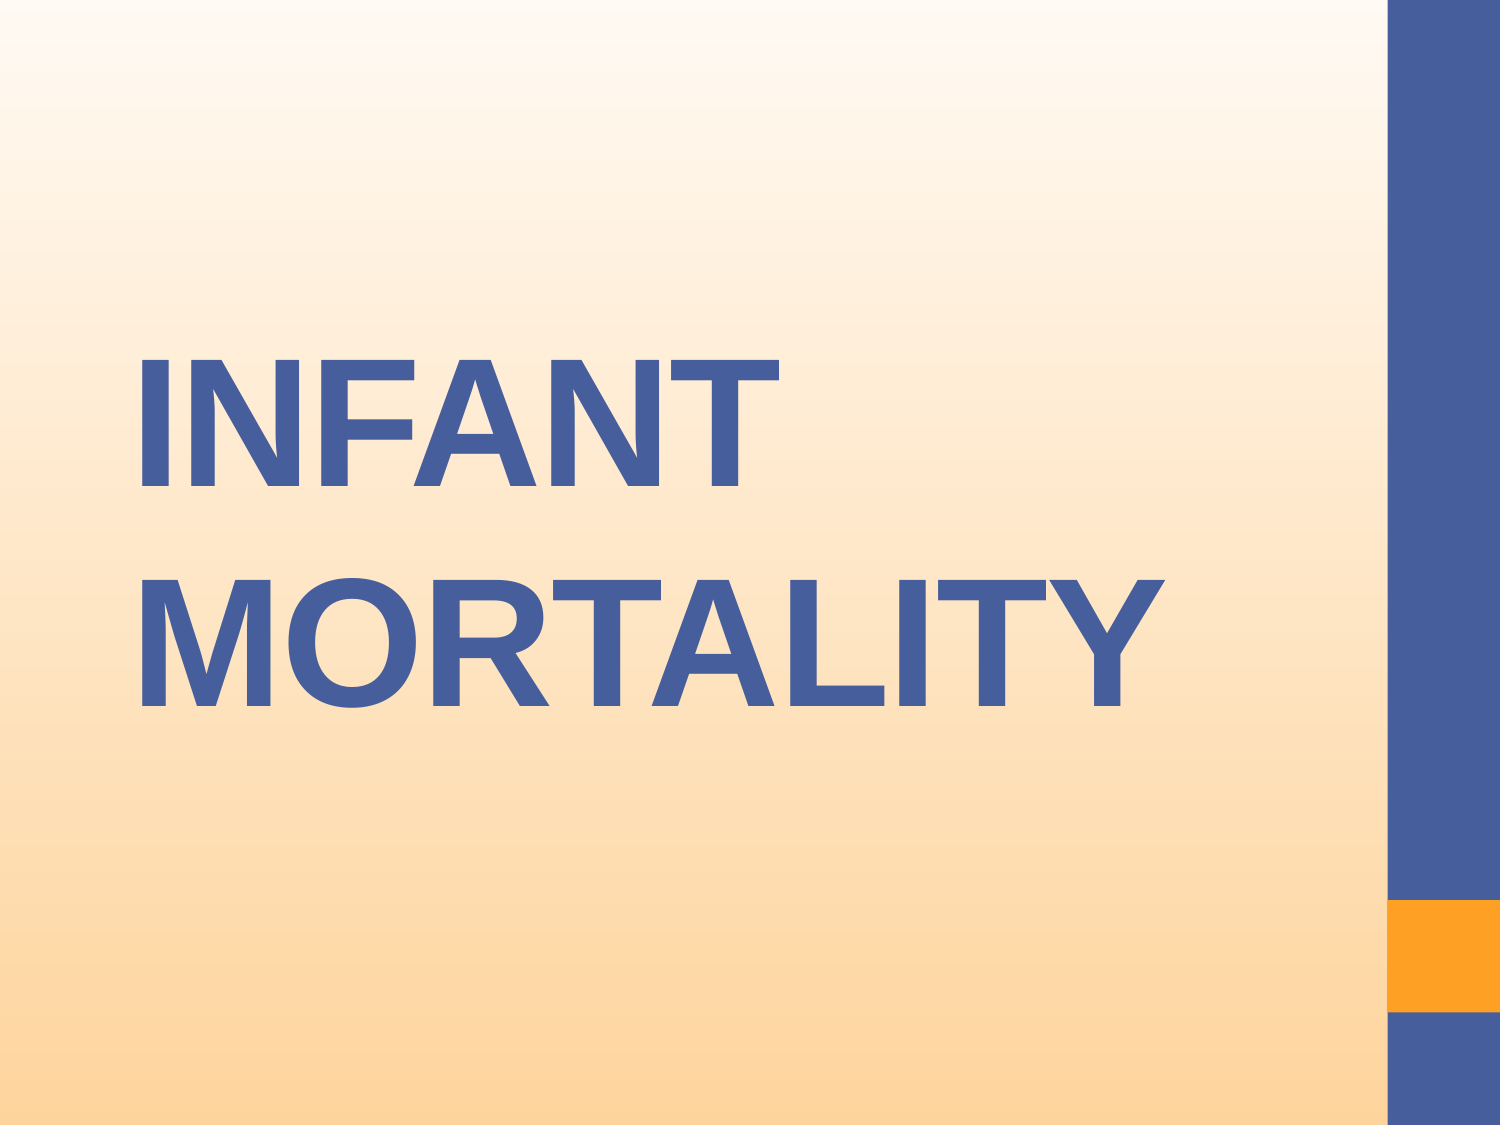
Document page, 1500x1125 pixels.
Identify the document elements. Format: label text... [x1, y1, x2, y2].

title Infant mortality [115, 295, 1372, 488]
